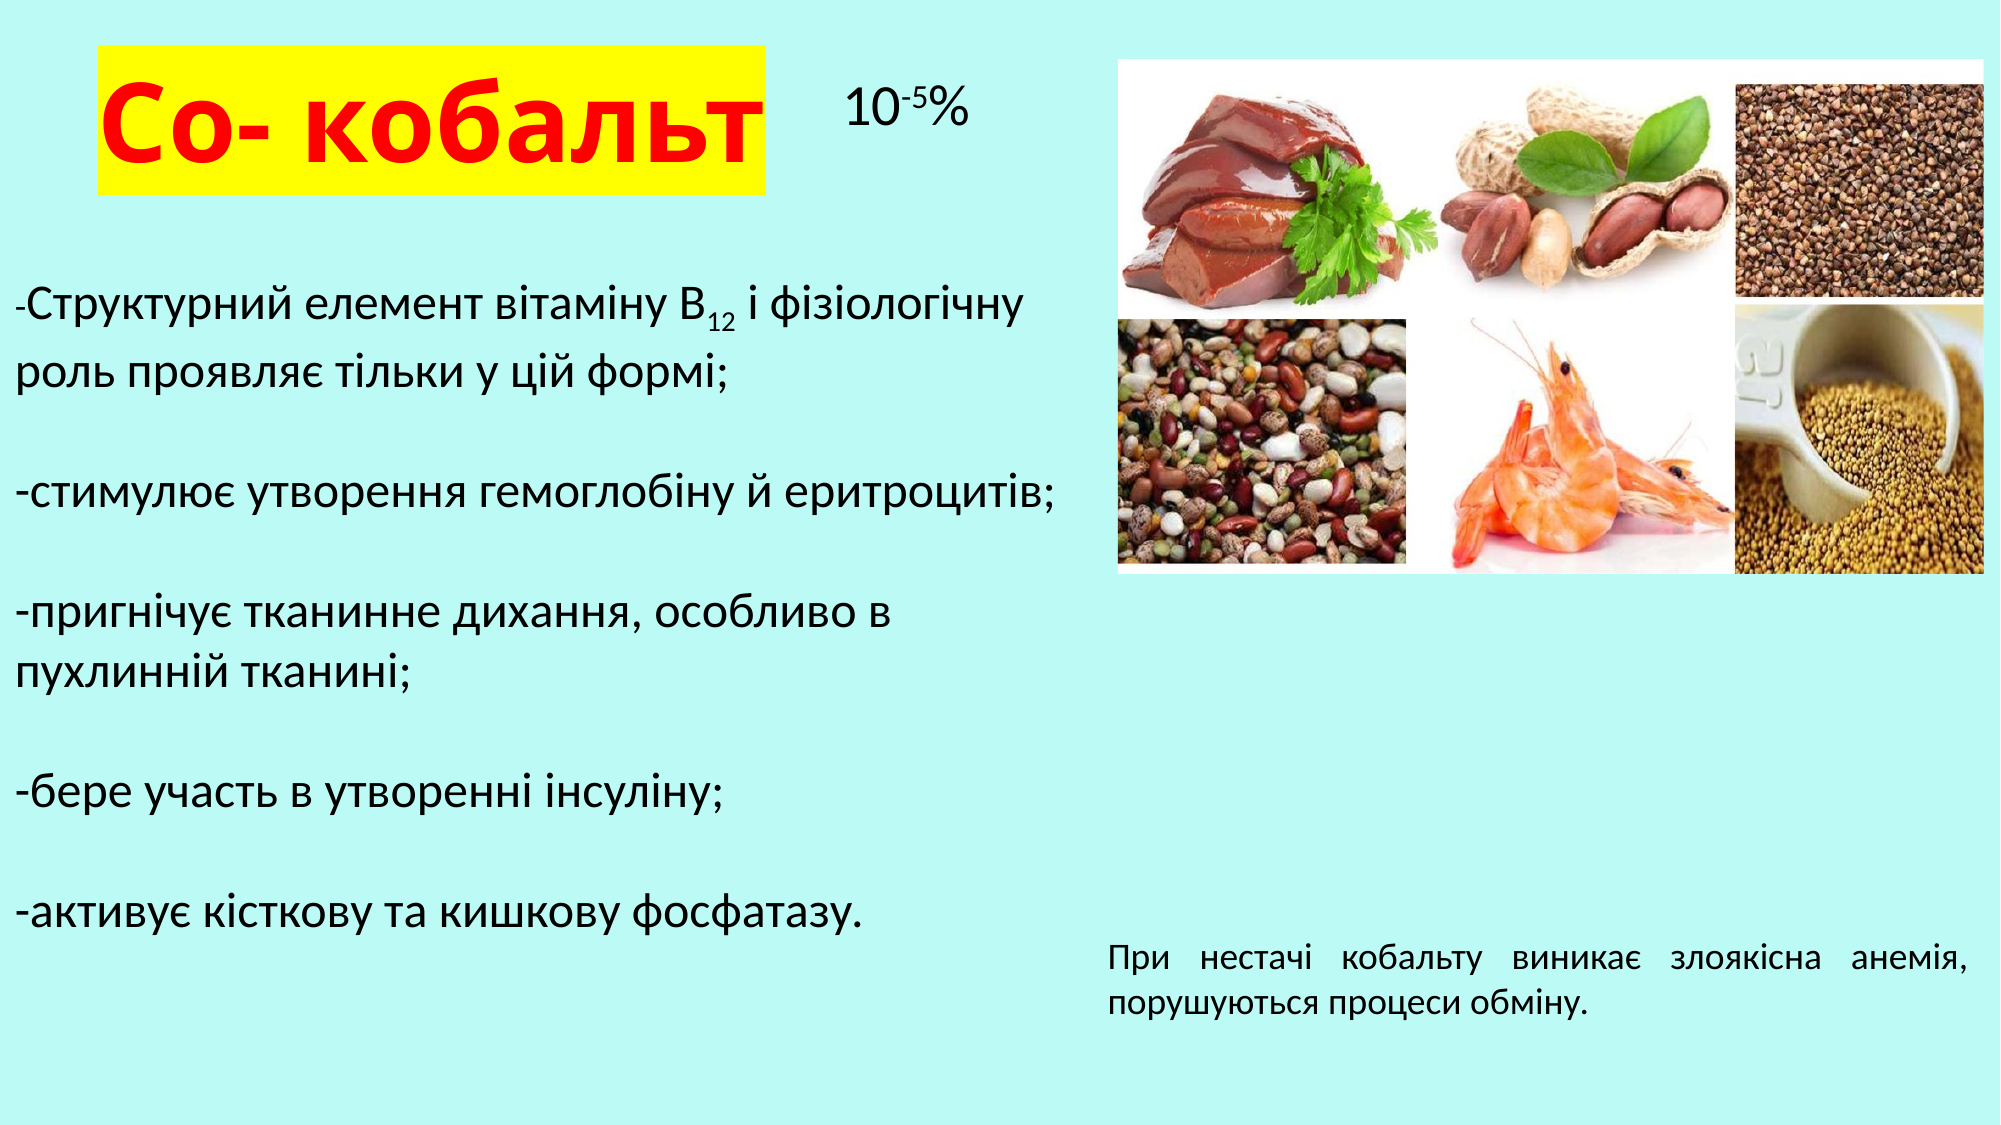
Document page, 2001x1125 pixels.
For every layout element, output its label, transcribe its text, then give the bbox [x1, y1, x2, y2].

text_box При нестачі кобальту виникає злоякісна анемія, порушуються процеси обміну. [1092, 924, 1984, 1030]
text_box Cо- кобальт [83, 59, 796, 261]
text_box -Структурний елемент вітаміну В12 і фізіологічну роль проявляє тільки у цій формі; -стимулює утворення гемоглобіну й еритроцитів; -пригнічує тканинне дихання, особливо в пухлинній тканині; -бере участь в утворенні інсуліну; -активує кісткову та кишкову фосфатазу. [0, 261, 1117, 945]
text_box 10-5% [827, 59, 1000, 260]
picture [1117, 59, 1984, 574]
